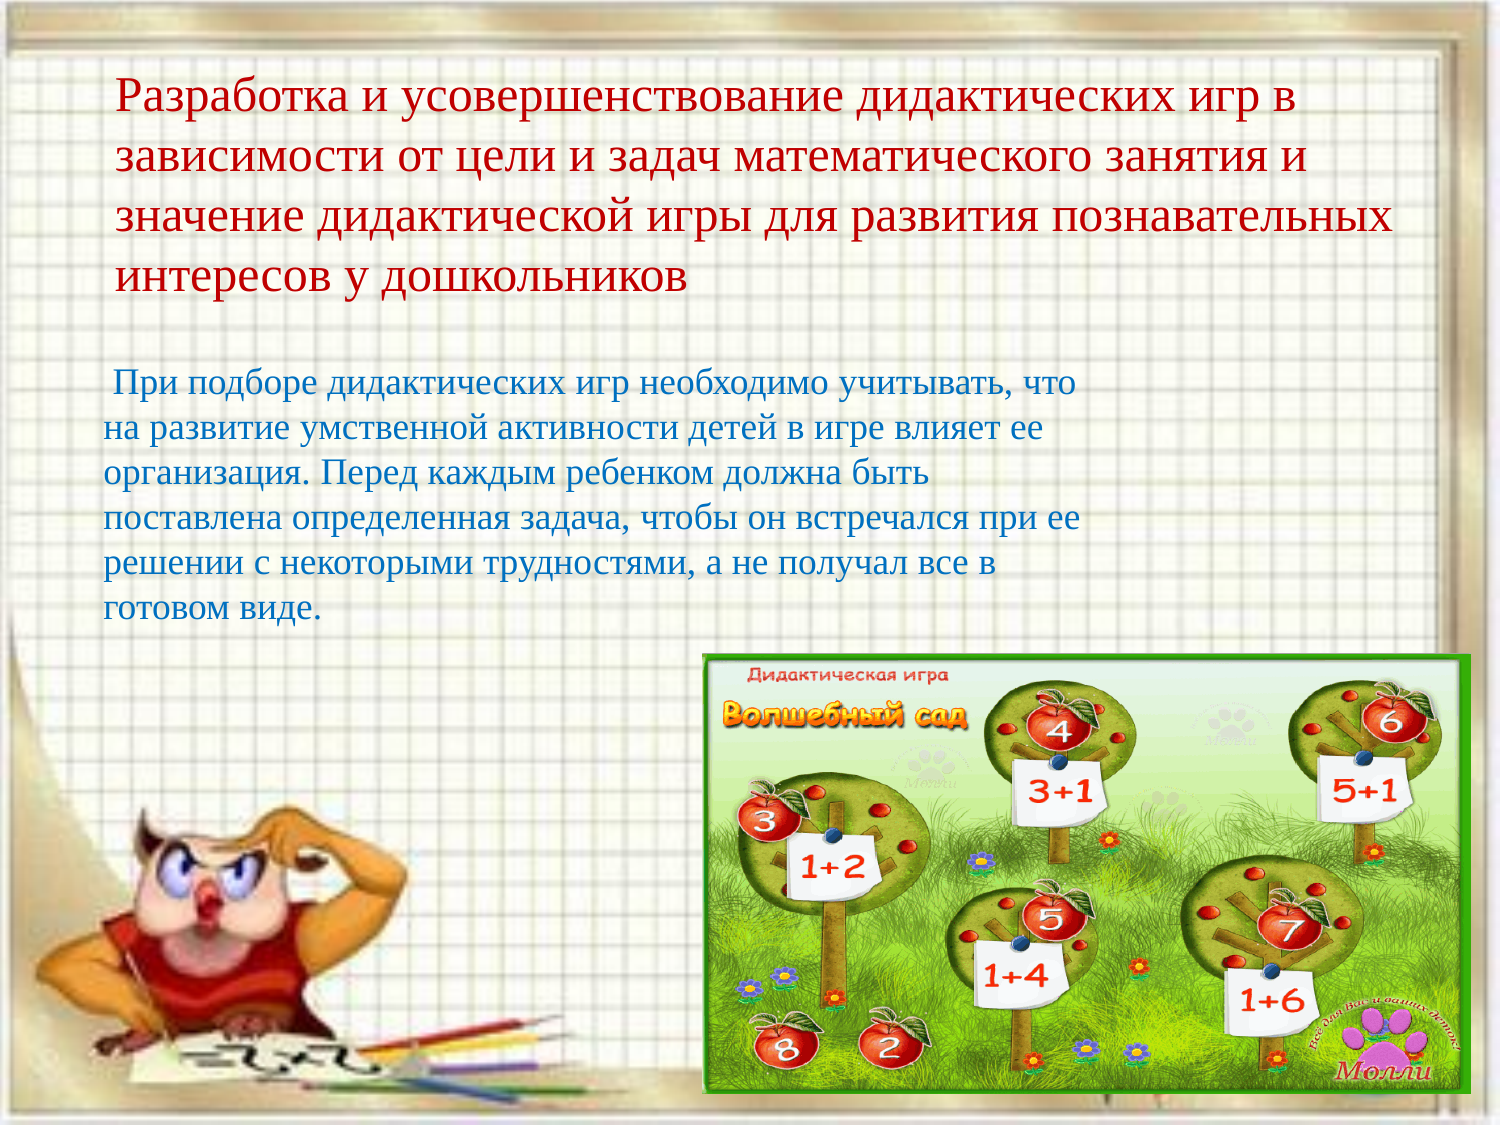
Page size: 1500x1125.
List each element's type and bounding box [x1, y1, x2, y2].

picture [702, 653, 1471, 1095]
list [0, 0, 1500, 1125]
